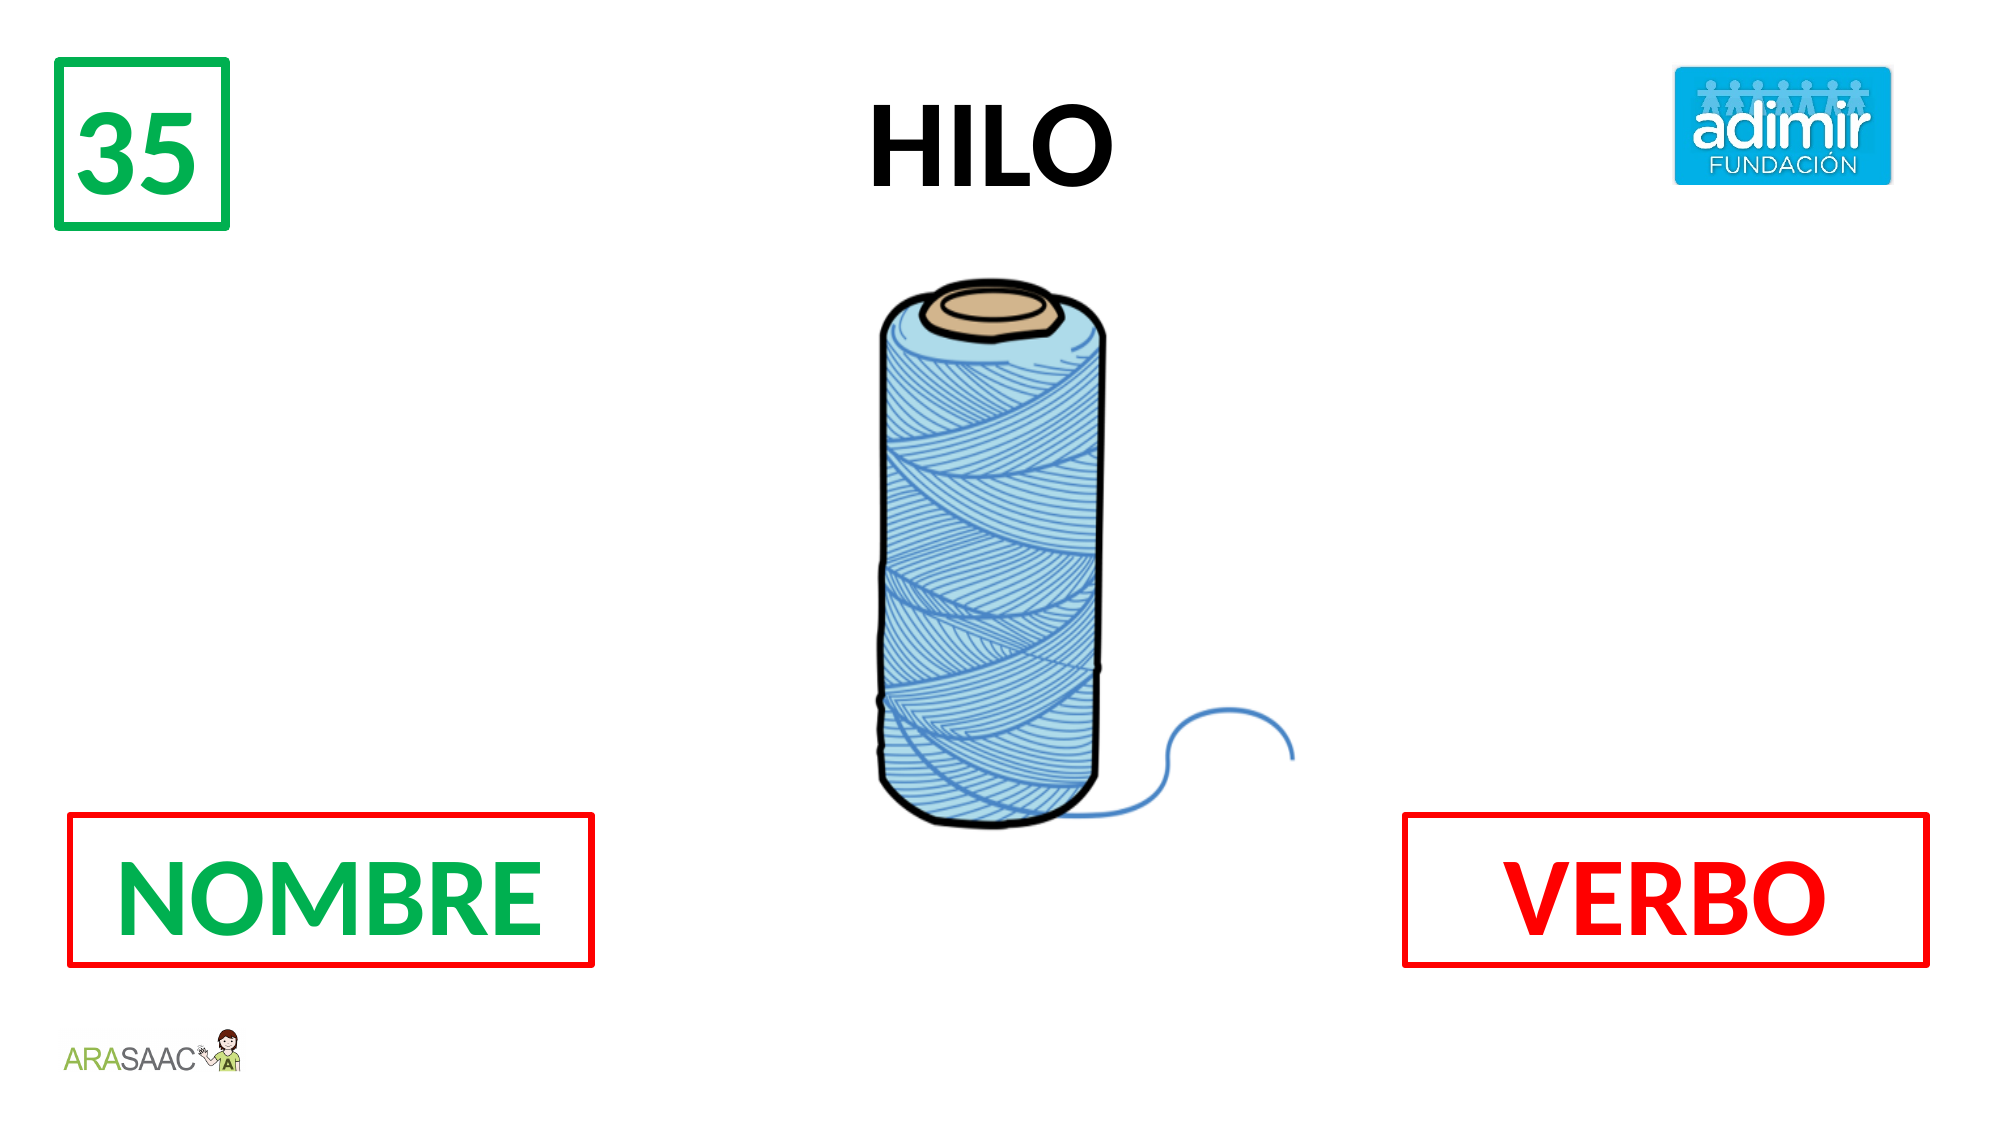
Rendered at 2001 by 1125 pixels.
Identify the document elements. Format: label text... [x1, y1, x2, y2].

picture [846, 265, 1325, 845]
text_box 35 [59, 62, 226, 227]
text_box NOMBRE [69, 815, 592, 965]
text_box HILO [746, 54, 1236, 219]
picture [58, 1028, 246, 1072]
picture [1671, 61, 1894, 191]
text_box VERBO [1404, 815, 1927, 965]
